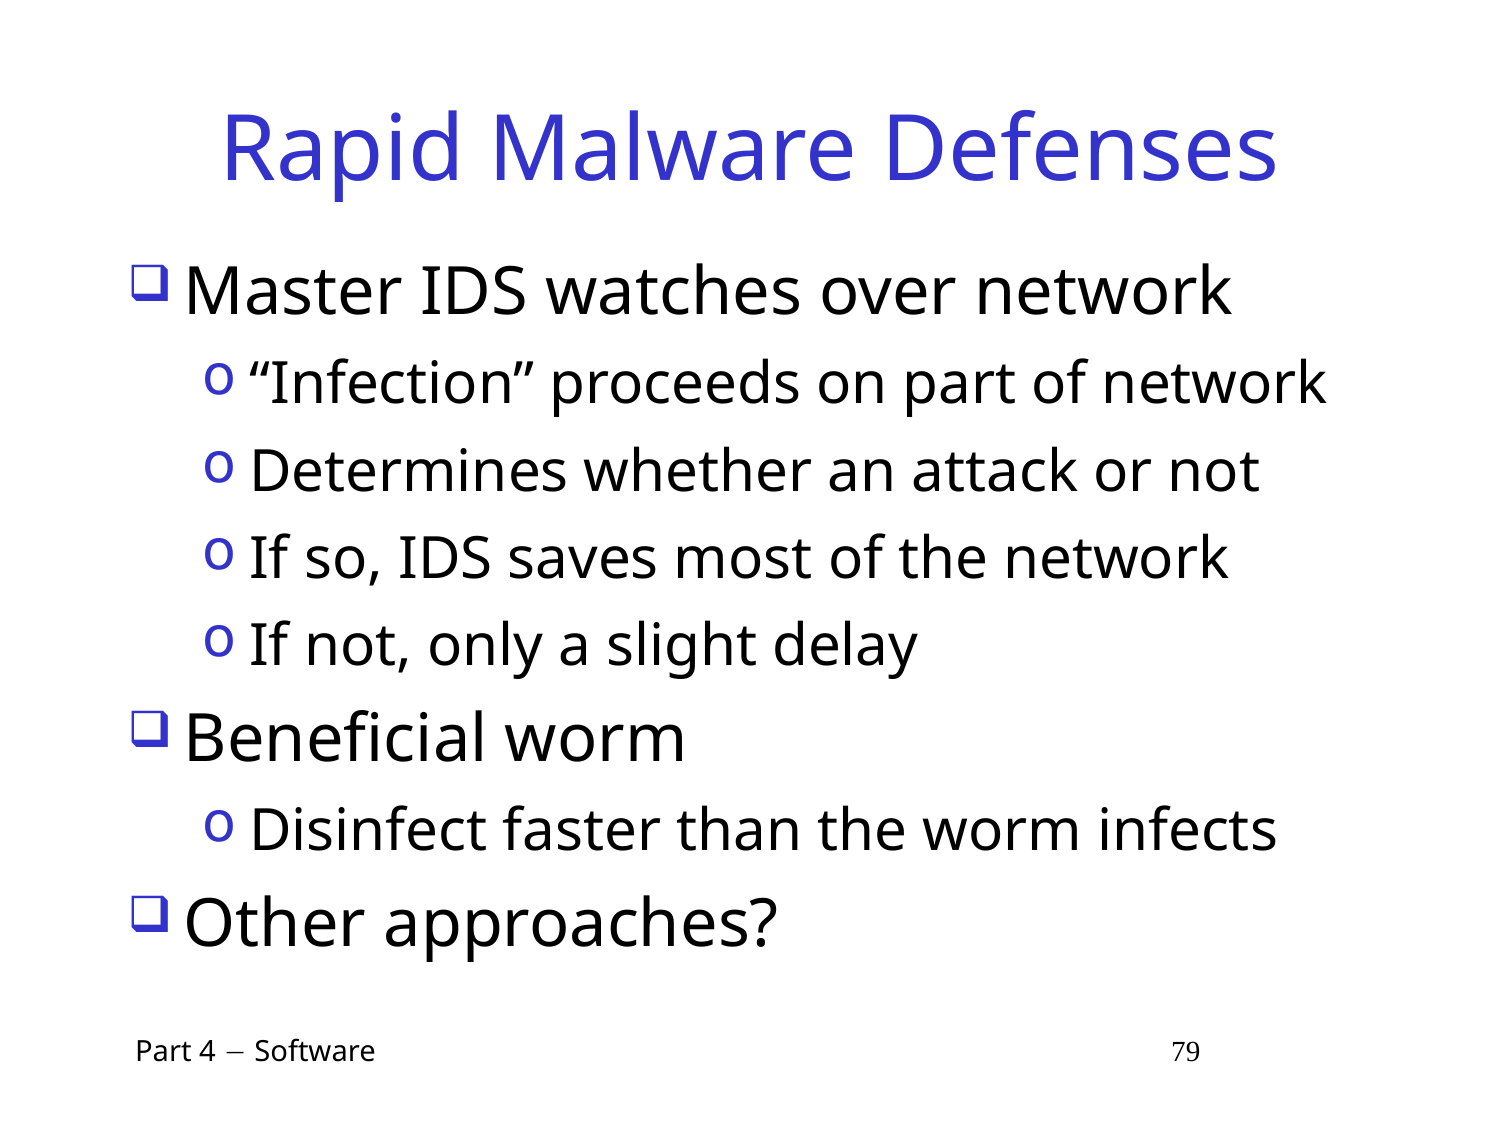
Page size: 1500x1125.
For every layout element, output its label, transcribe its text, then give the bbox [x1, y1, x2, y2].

list Master IDS watches over network “Infection” proceeds on part of network Determines whether an attack or not If so, IDS saves most of the network If not, only a slight delay Beneficial worm Disinfect faster than the worm infects Other approaches? [112, 249, 1413, 1001]
footer Part 4  Software 79 [112, 1024, 1401, 1101]
title Rapid Malware Defenses [112, 49, 1388, 238]
